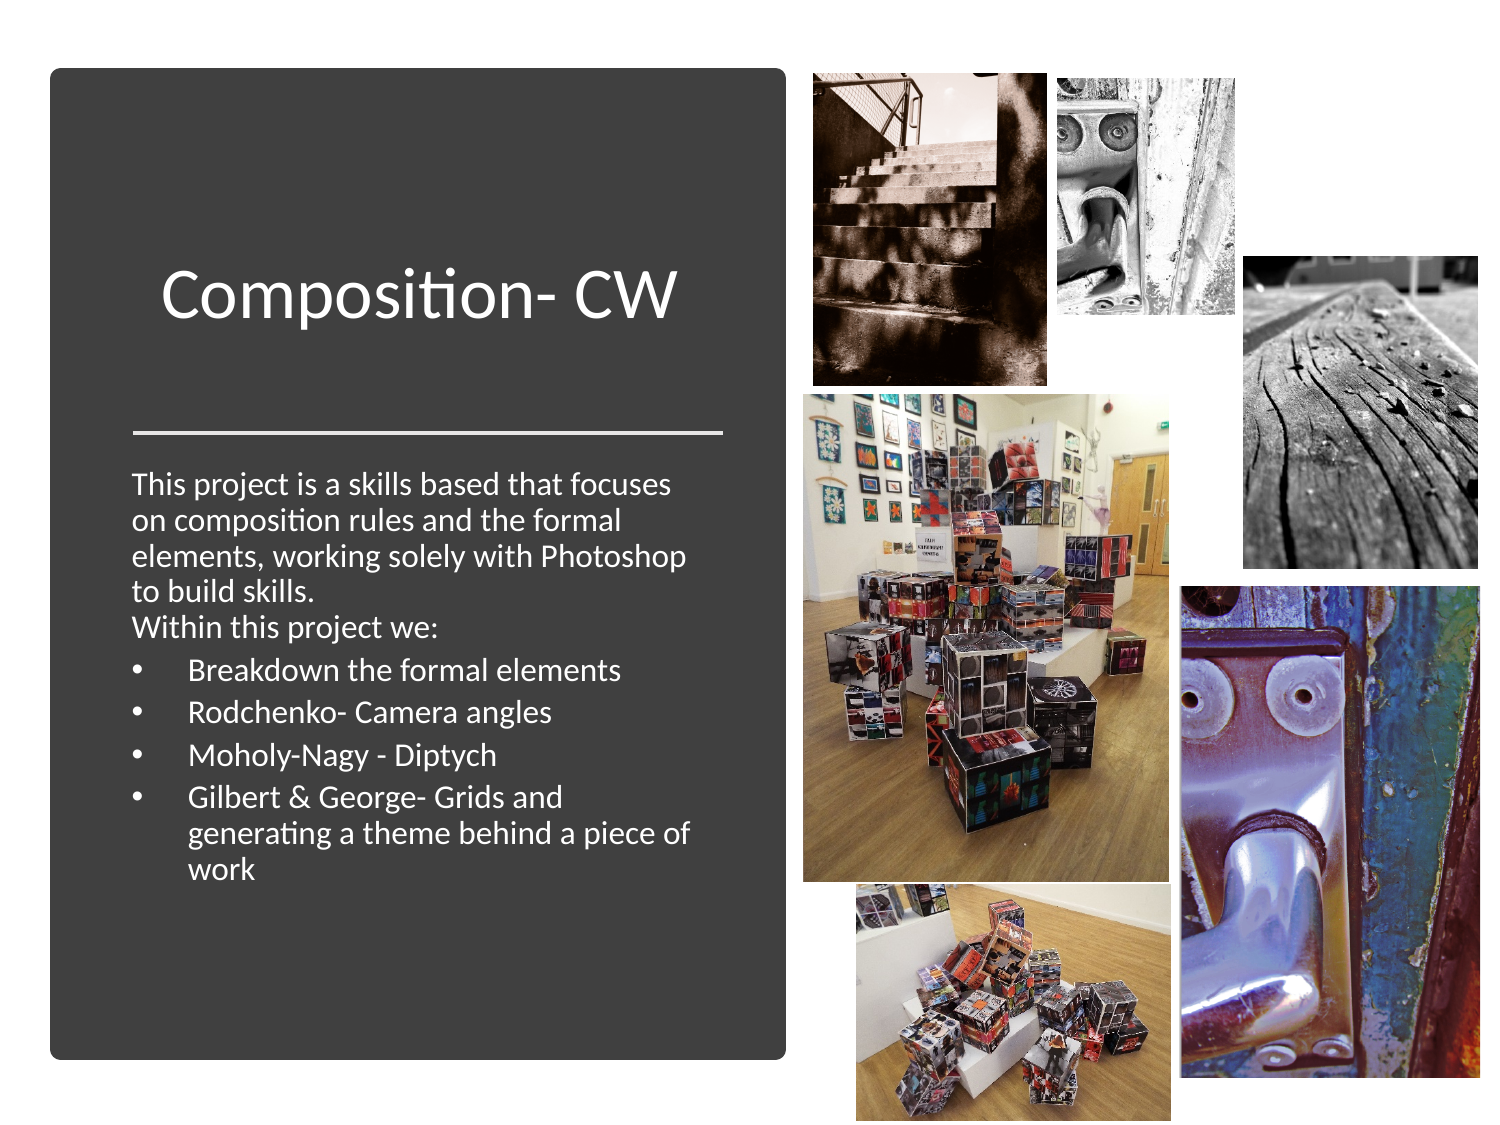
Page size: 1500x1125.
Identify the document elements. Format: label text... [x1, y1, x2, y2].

list This project is a skills based that focuses on composition rules and the formal elements, working solely with Photoshop to build skills. Within this project we: Breakdown the formal elements Rodchenko- Camera angles Moholy-Nagy - Diptych Gilbert & George- Grids and generating a theme behind a piece of work [116, 459, 724, 950]
picture [1243, 256, 1478, 569]
picture [1057, 78, 1235, 315]
picture [855, 884, 1171, 1121]
text_box [59, 76, 778, 1051]
title Composition- CW [116, 172, 724, 407]
picture [1179, 585, 1481, 1079]
picture [802, 394, 1169, 882]
picture [812, 73, 1048, 386]
